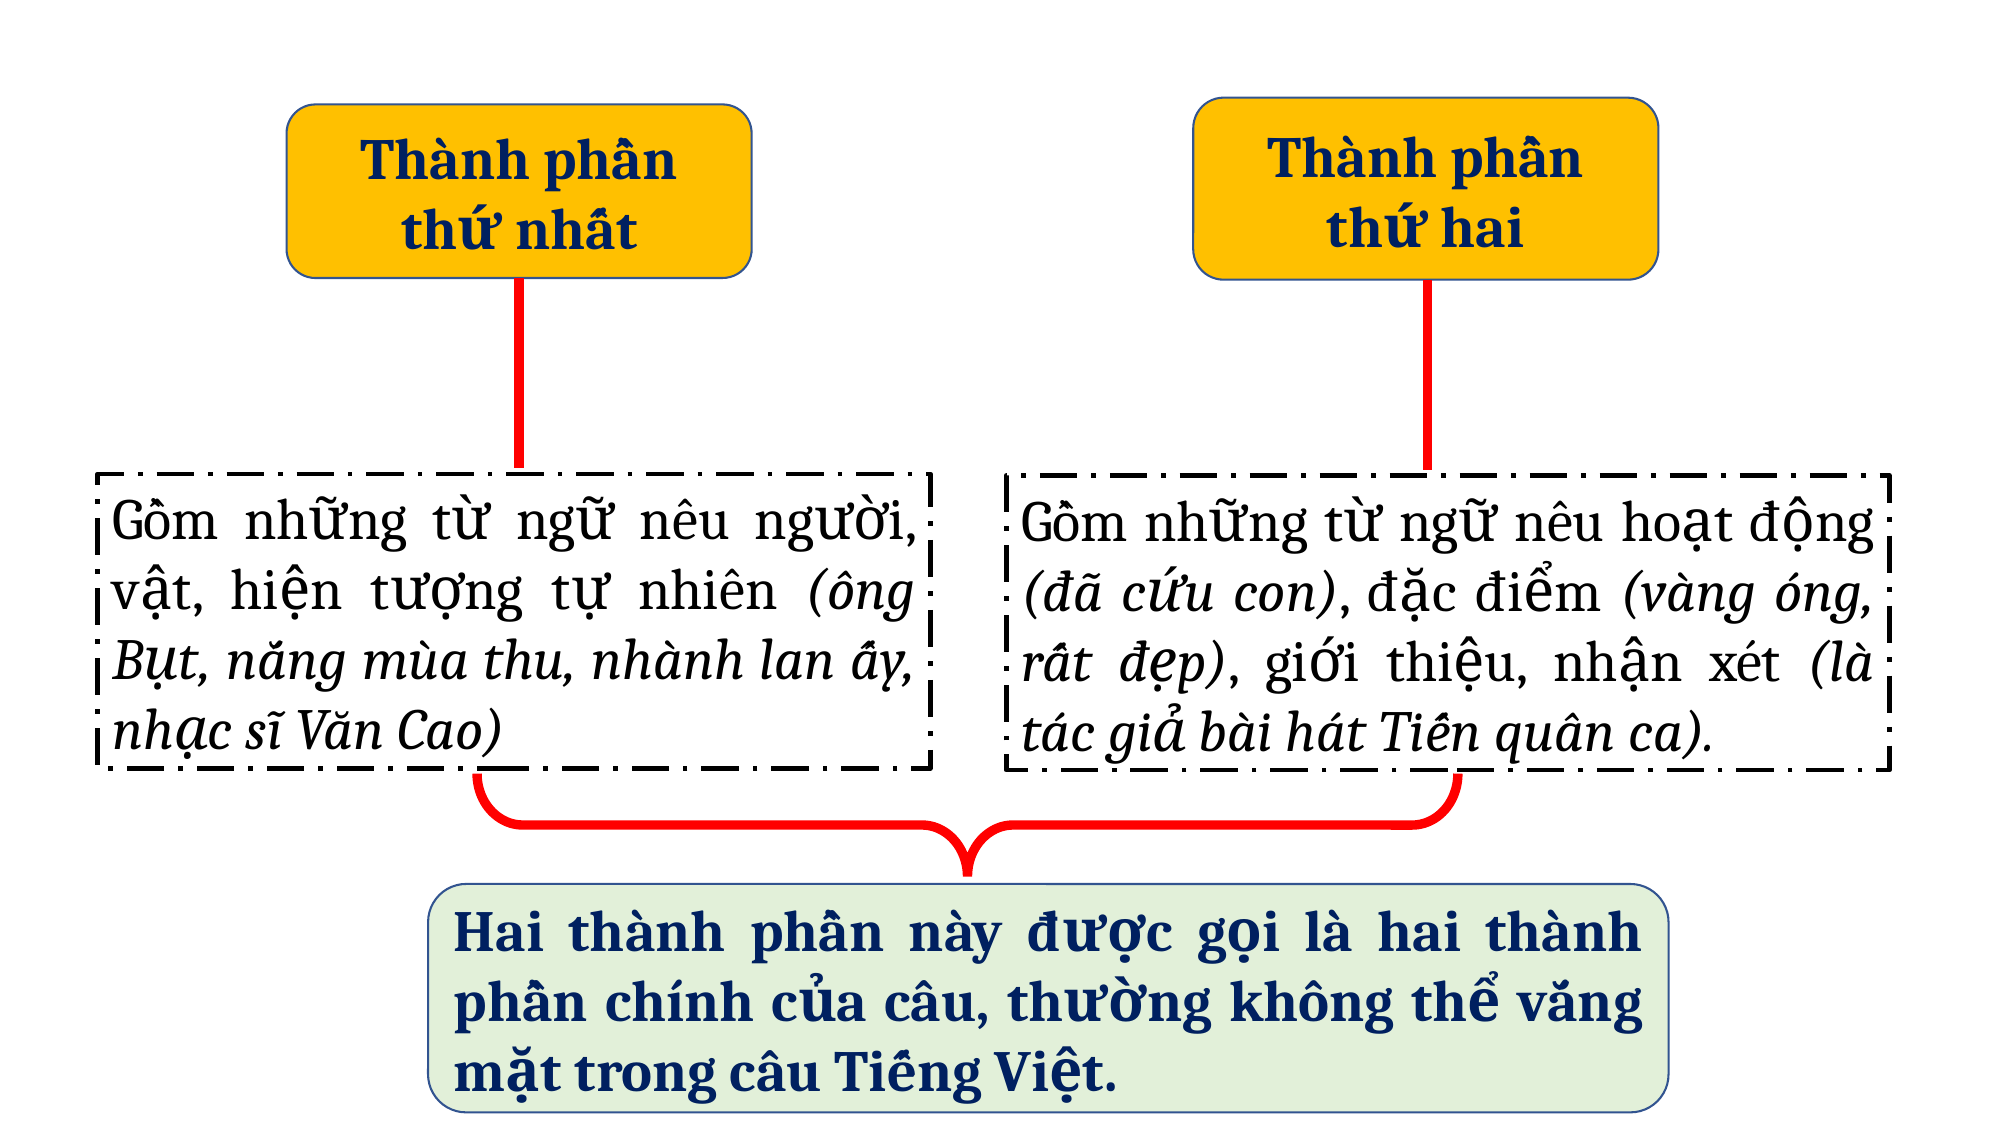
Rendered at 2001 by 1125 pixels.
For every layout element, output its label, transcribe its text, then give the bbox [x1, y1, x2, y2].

text_box Thành phần thứ nhất [285, 103, 753, 280]
text_box Hai thành phần này được gọi là hai thành phần chính của câu, thường không thể vắng mặt trong câu Tiếng Việt. [426, 882, 1670, 1114]
text_box Gồm những từ ngữ nêu hoạt động (đã cứu con), đặc điểm (vàng óng, rất đẹp), giới thiệu, nhận xét (là tác giả bài hát Tiến quân ca). [1006, 475, 1890, 771]
text_box Gồm những từ ngữ nêu người, vật, hiện tượng tự nhiên (ông Bụt, nắng mùa thu, nhành lan ấy, nhạc sĩ Văn Cao) [97, 473, 931, 769]
text_box Thành phần thứ hai [1192, 96, 1660, 281]
text_box [476, 773, 1459, 877]
